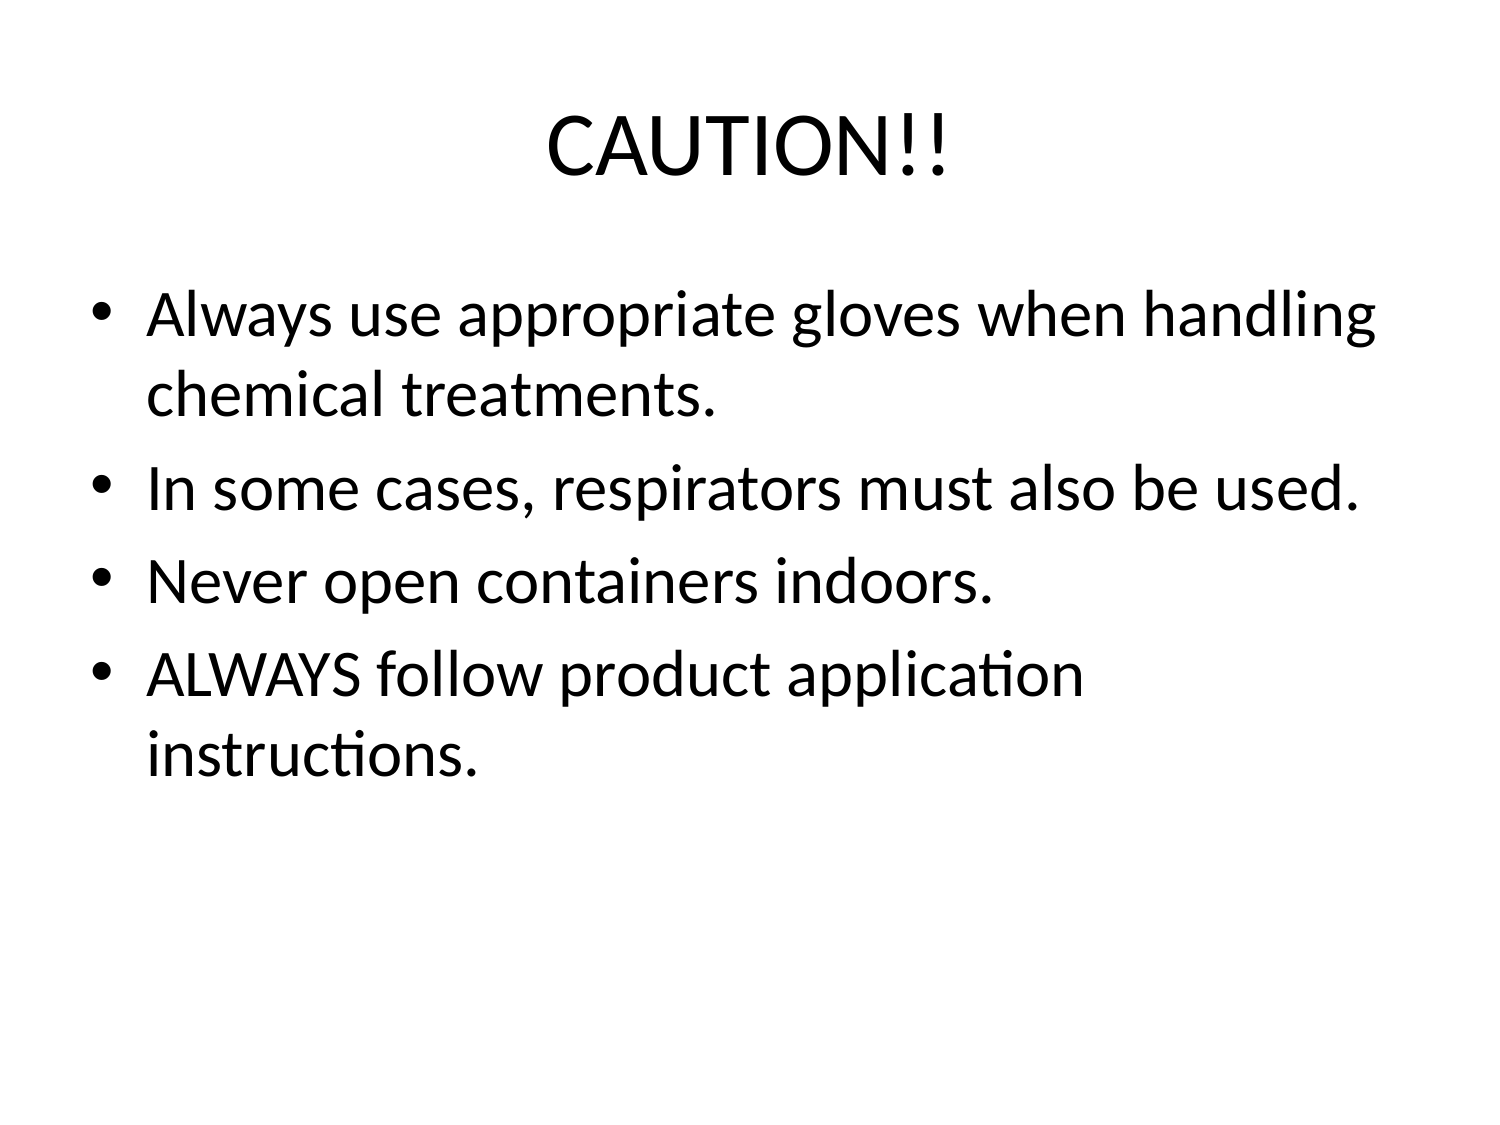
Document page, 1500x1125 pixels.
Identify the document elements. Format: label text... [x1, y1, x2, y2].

list Always use appropriate gloves when handling chemical treatments. In some cases, respirators must also be used. Never open containers indoors. ALWAYS follow product application instructions. [75, 262, 1425, 1005]
title CAUTION!! [75, 45, 1425, 233]
